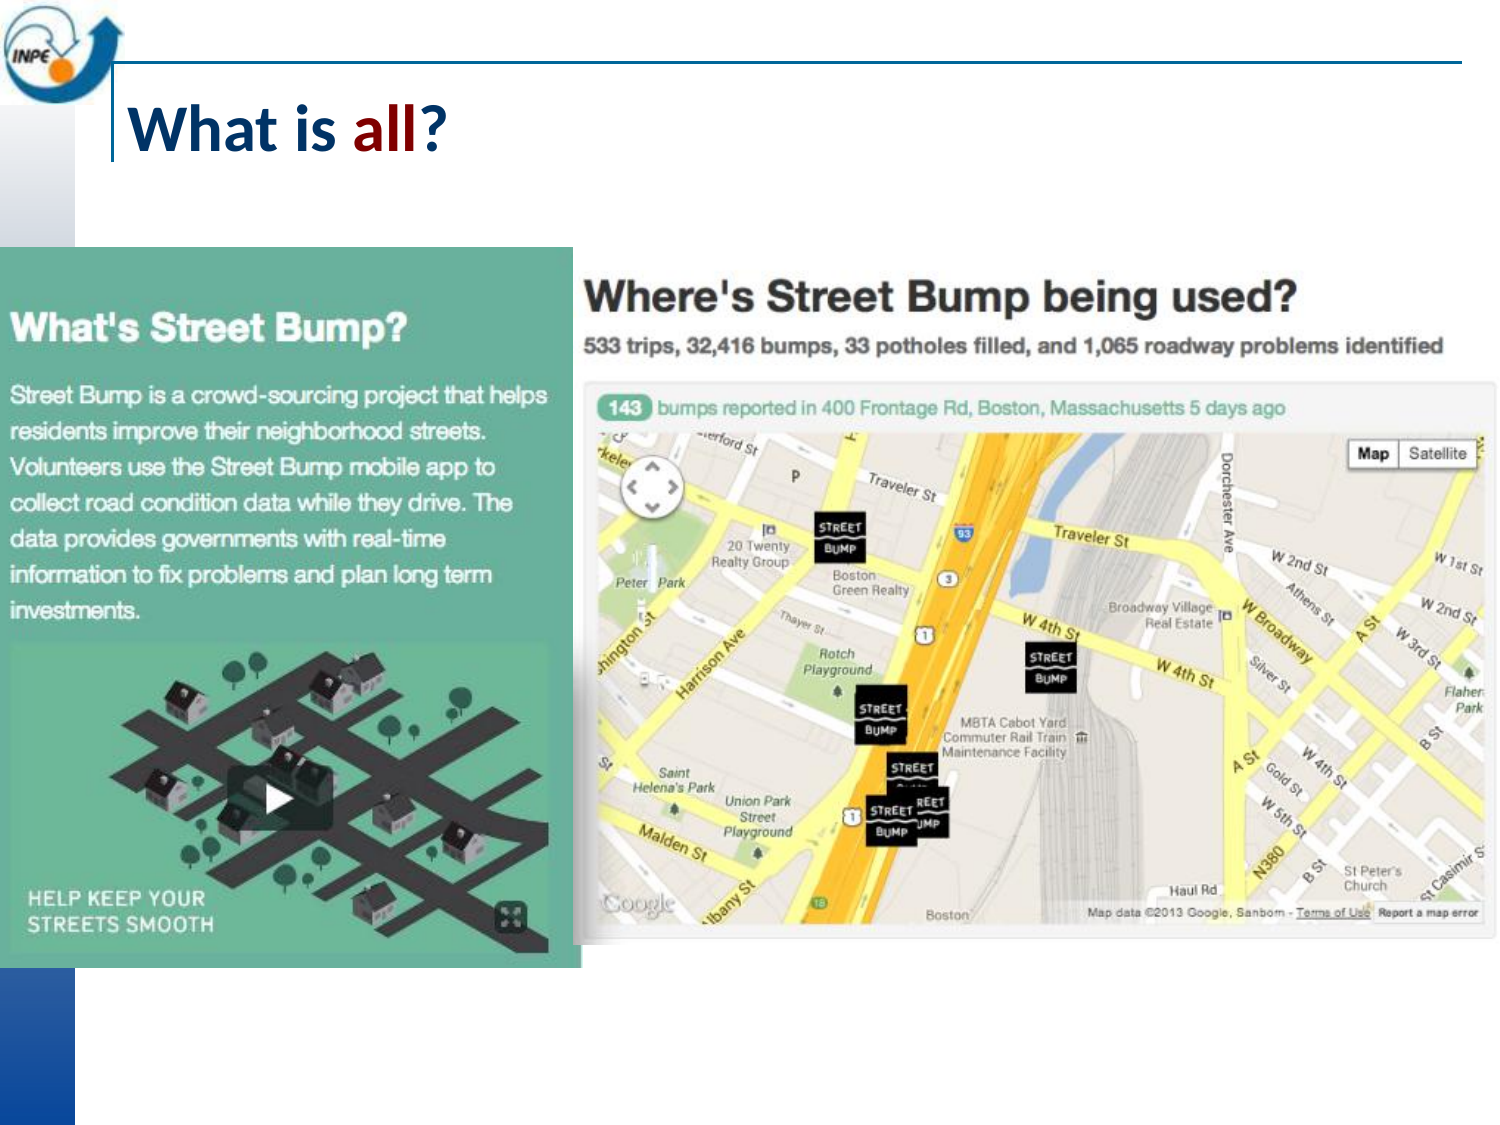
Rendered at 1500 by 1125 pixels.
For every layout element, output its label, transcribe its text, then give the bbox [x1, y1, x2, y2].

picture [0, 247, 1500, 969]
picture [0, 0, 125, 105]
title What is all? [112, 62, 1450, 188]
